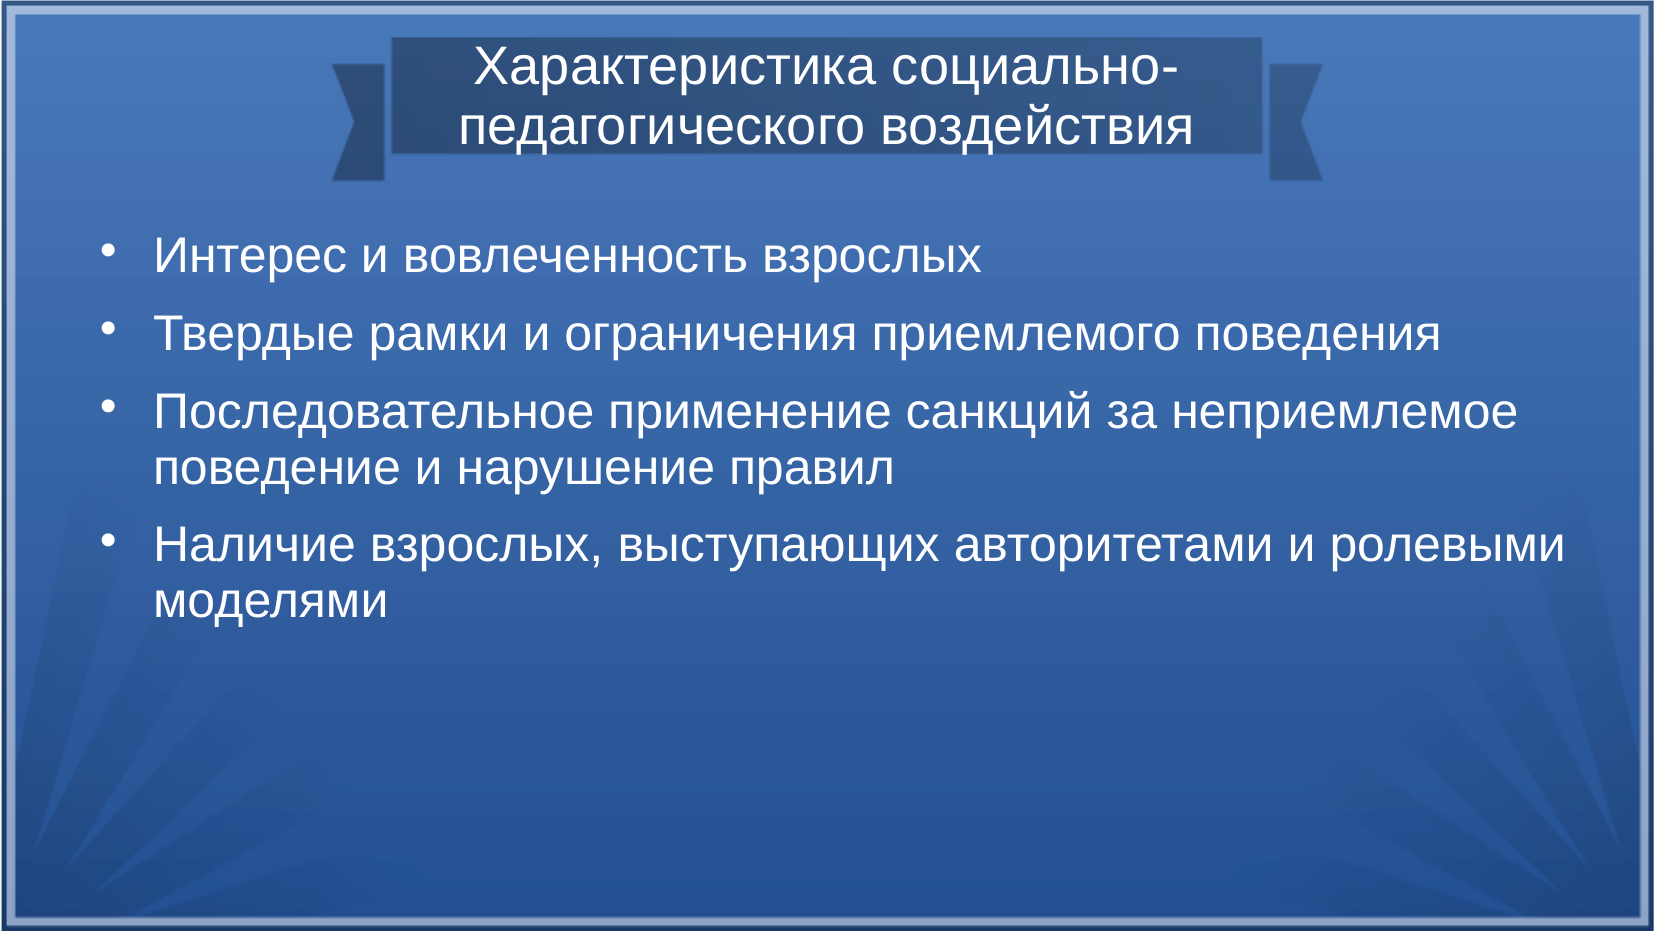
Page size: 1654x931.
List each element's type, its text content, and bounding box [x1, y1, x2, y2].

list Интерес и вовлеченность взрослых Твердые рамки и ограничения приемлемого поведения Последовательное применение санкций за неприемлемое поведение и нарушение правил Наличие взрослых, выступающих авторитетами и ролевыми моделями [82, 224, 1571, 848]
title Характеристика социально-педагогического воздействия [389, 34, 1264, 155]
picture [0, 0, 1654, 931]
